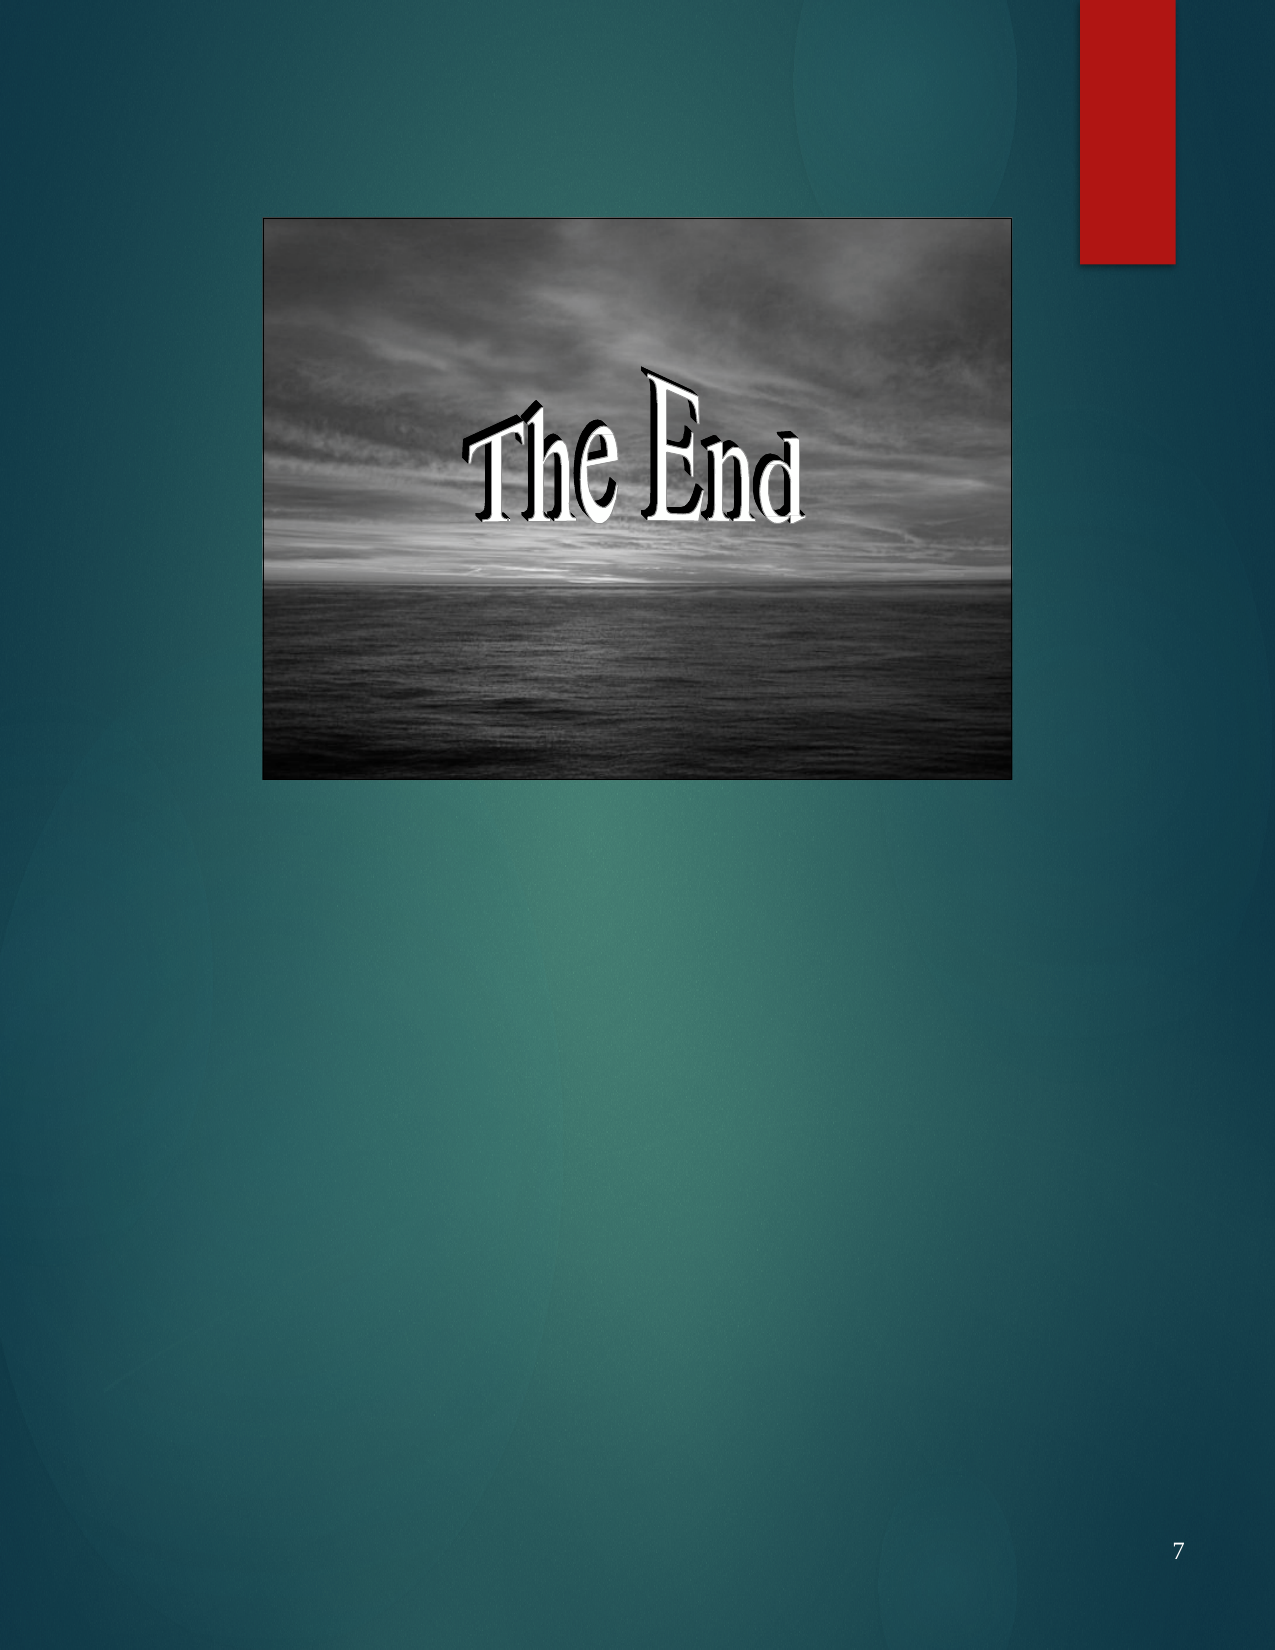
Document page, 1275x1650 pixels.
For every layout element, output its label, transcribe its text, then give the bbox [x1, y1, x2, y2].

text_box [263, 218, 1012, 779]
text_box 7 [1170, 1538, 1191, 1568]
